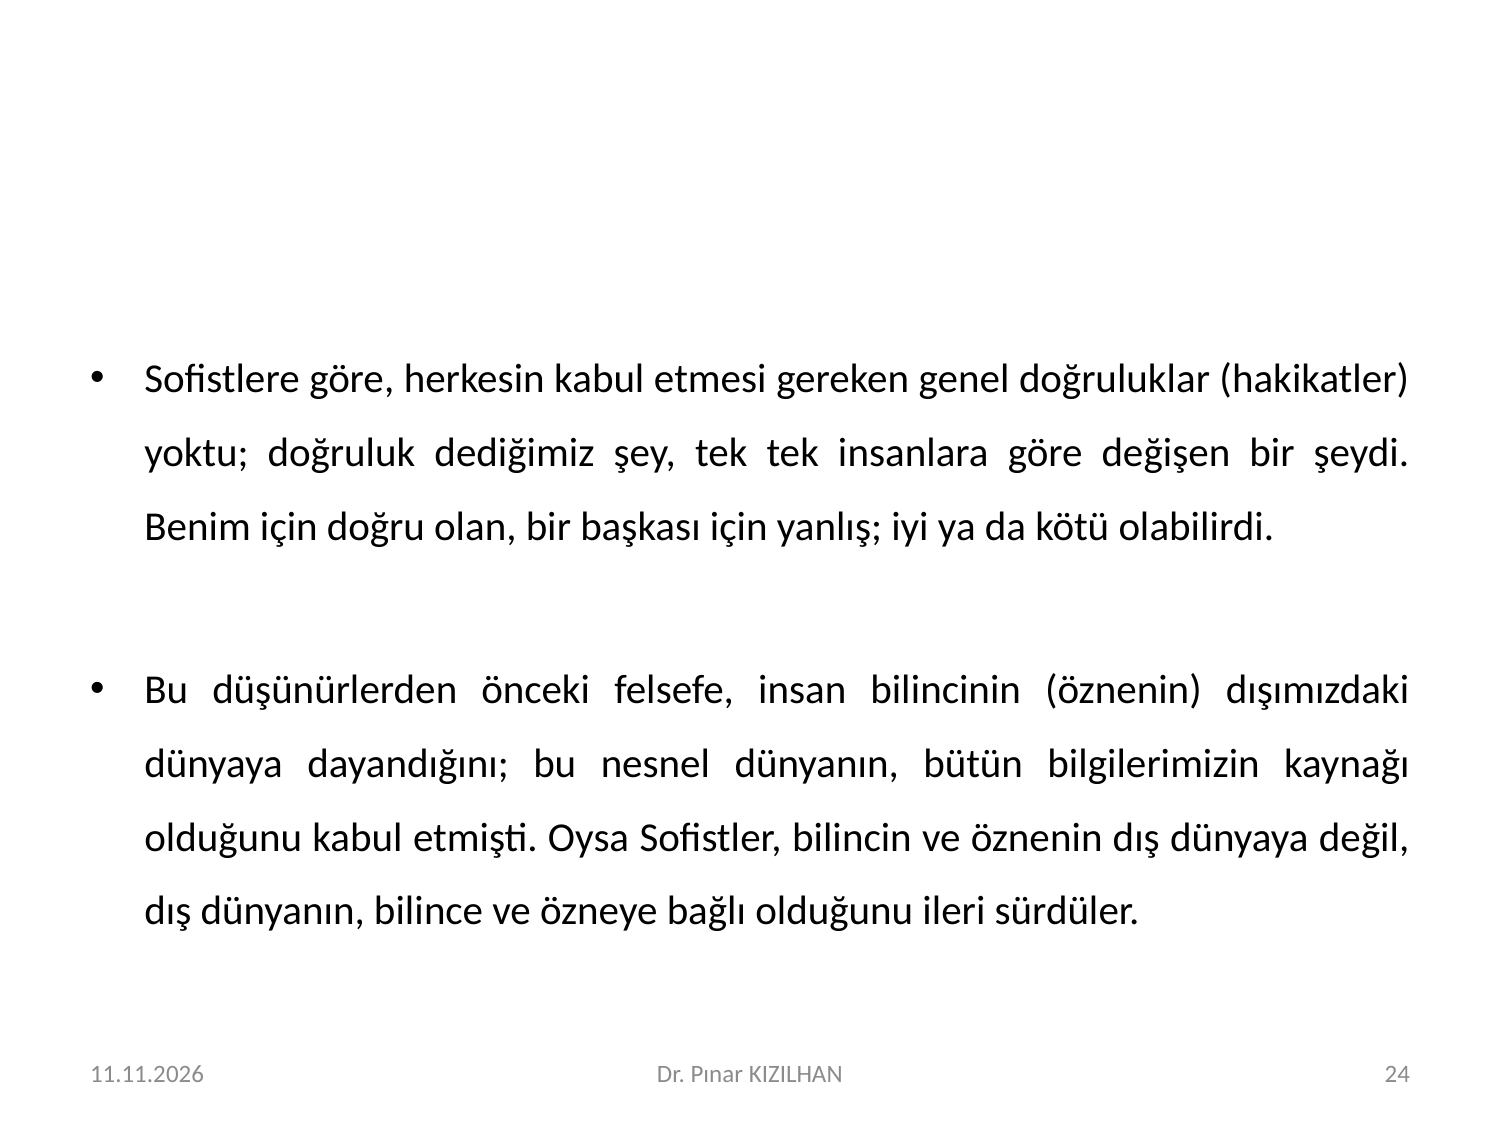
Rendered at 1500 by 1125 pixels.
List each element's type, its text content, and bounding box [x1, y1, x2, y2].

list Sofistlere göre, herkesin kabul etmesi gereken genel doğruluklar (hakikatler) yoktu; doğruluk dediğimiz şey, tek tek insanlara göre değişen bir şeydi. Benim için doğru olan, bir başkası için yanlış; iyi ya da kötü olabilirdi. Bu düşünürlerden önceki felsefe, insan bilincinin (öznenin) dışımızdaki dünyaya dayandığını; bu nesnel dünyanın, bütün bilgilerimizin kaynağı olduğunu kabul etmişti. Oysa Sofistler, bilincin ve öznenin dış dünyaya değil, dış dünyanın, bilince ve özneye bağlı olduğunu ileri sürdüler. [75, 262, 1425, 1005]
slide_number 24 [1074, 1042, 1425, 1103]
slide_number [75, 1042, 425, 1103]
footer Dr. Pınar KIZILHAN [512, 1042, 988, 1103]
